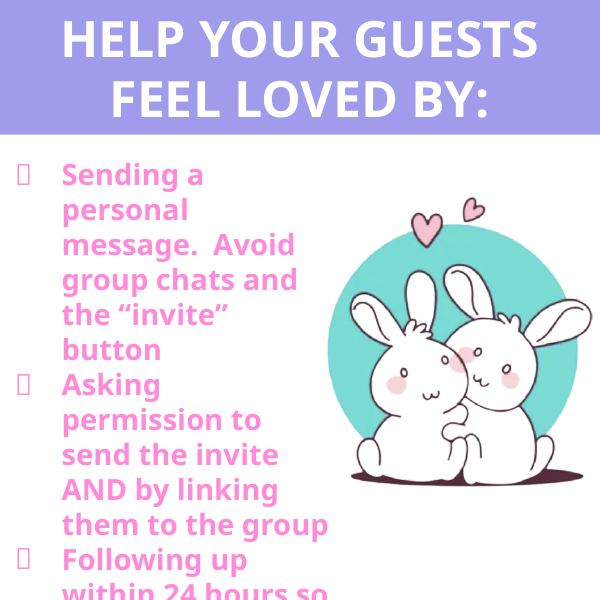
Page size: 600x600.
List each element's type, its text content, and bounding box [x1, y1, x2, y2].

text_box Sending a personal message. Avoid group chats and the “invite” button Asking permission to send the invite AND by linking them to the group Following up within 24 hours so they know you care and want them there. [0, 149, 345, 600]
text_box HELP YOUR GUESTS FEEL LOVED BY: [0, 0, 600, 135]
picture [281, 188, 600, 516]
